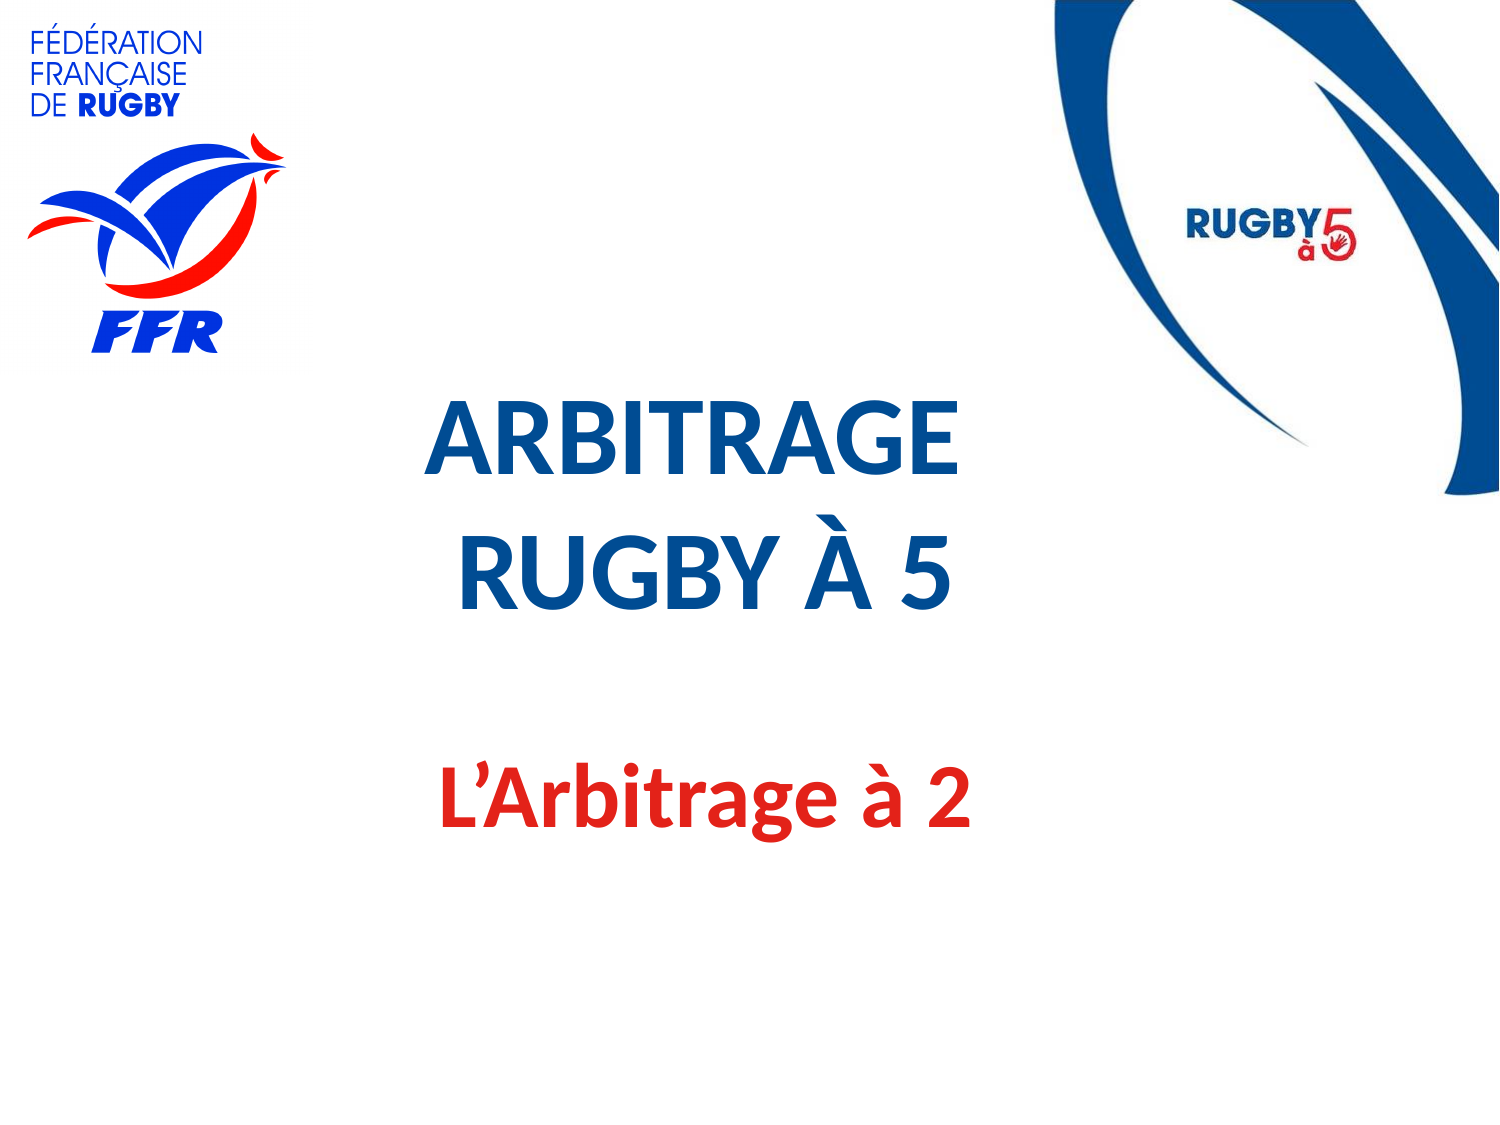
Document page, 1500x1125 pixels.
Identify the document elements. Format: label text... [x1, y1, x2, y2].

text_box ARBITRAGE Rugby à 5 [53, 327, 1359, 667]
picture [924, 0, 1500, 560]
subtitle L’Arbitrage à 2 [180, 727, 1232, 926]
picture [0, 0, 313, 375]
